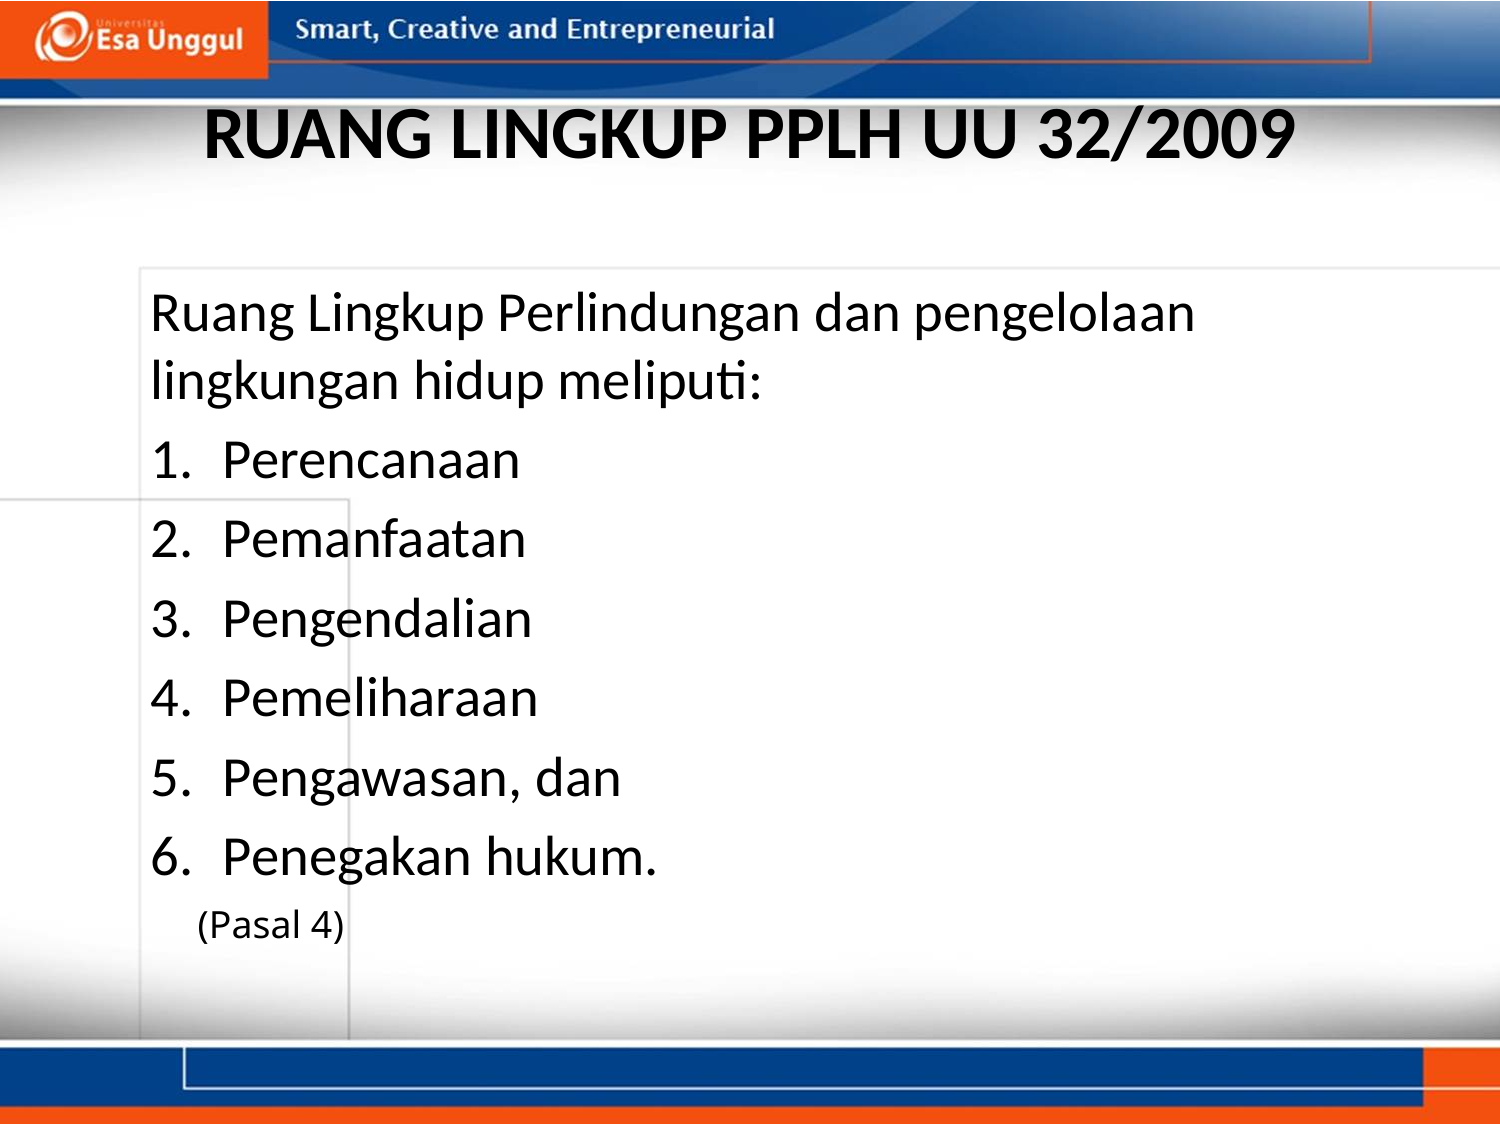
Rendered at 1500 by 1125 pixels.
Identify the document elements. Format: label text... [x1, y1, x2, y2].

text_box (Pasal 4) [183, 893, 488, 953]
picture [0, 1, 1500, 1124]
list Ruang Lingkup Perlindungan dan pengelolaan lingkungan hidup meliputi: Perencanaan Pemanfaatan Pengendalian Pemeliharaan Pengawasan, dan Penegakan hukum. [135, 267, 1436, 978]
title RUANG LINGKUP PPLH UU 32/2009 [75, 75, 1425, 213]
